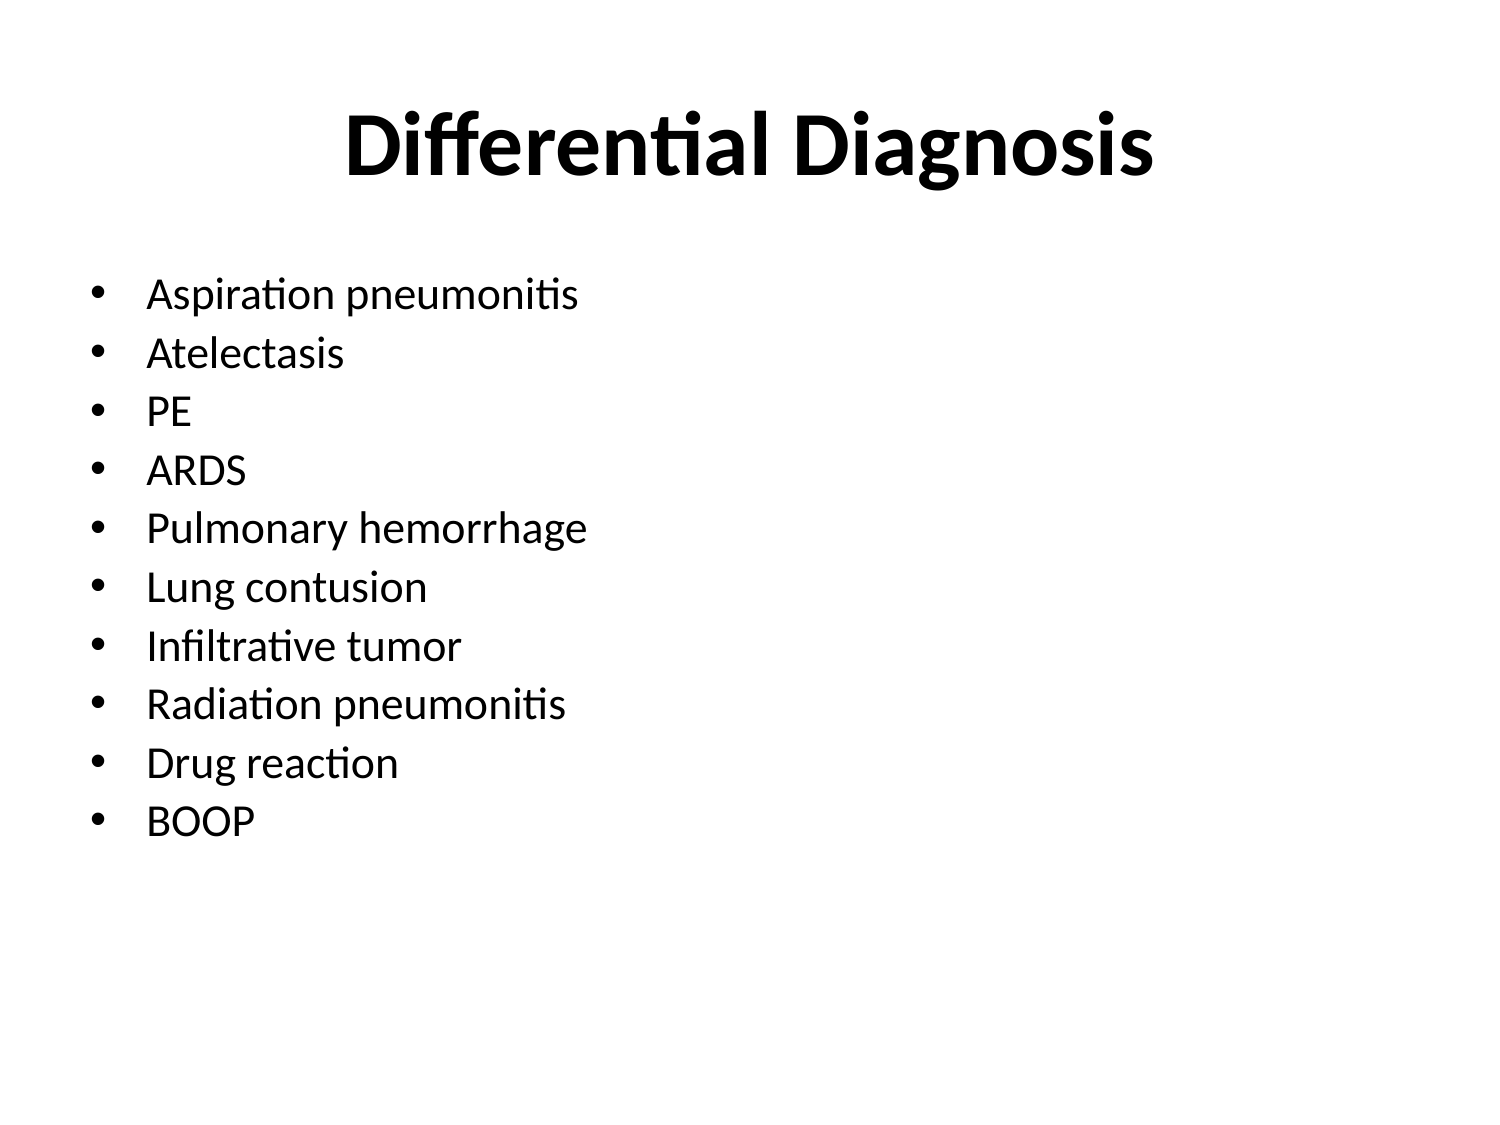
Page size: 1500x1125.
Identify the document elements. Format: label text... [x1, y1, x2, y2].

title Differential Diagnosis [75, 45, 1425, 233]
list Aspiration pneumonitis Atelectasis PE ARDS Pulmonary hemorrhage Lung contusion Infiltrative tumor Radiation pneumonitis Drug reaction BOOP [75, 262, 1425, 1005]
